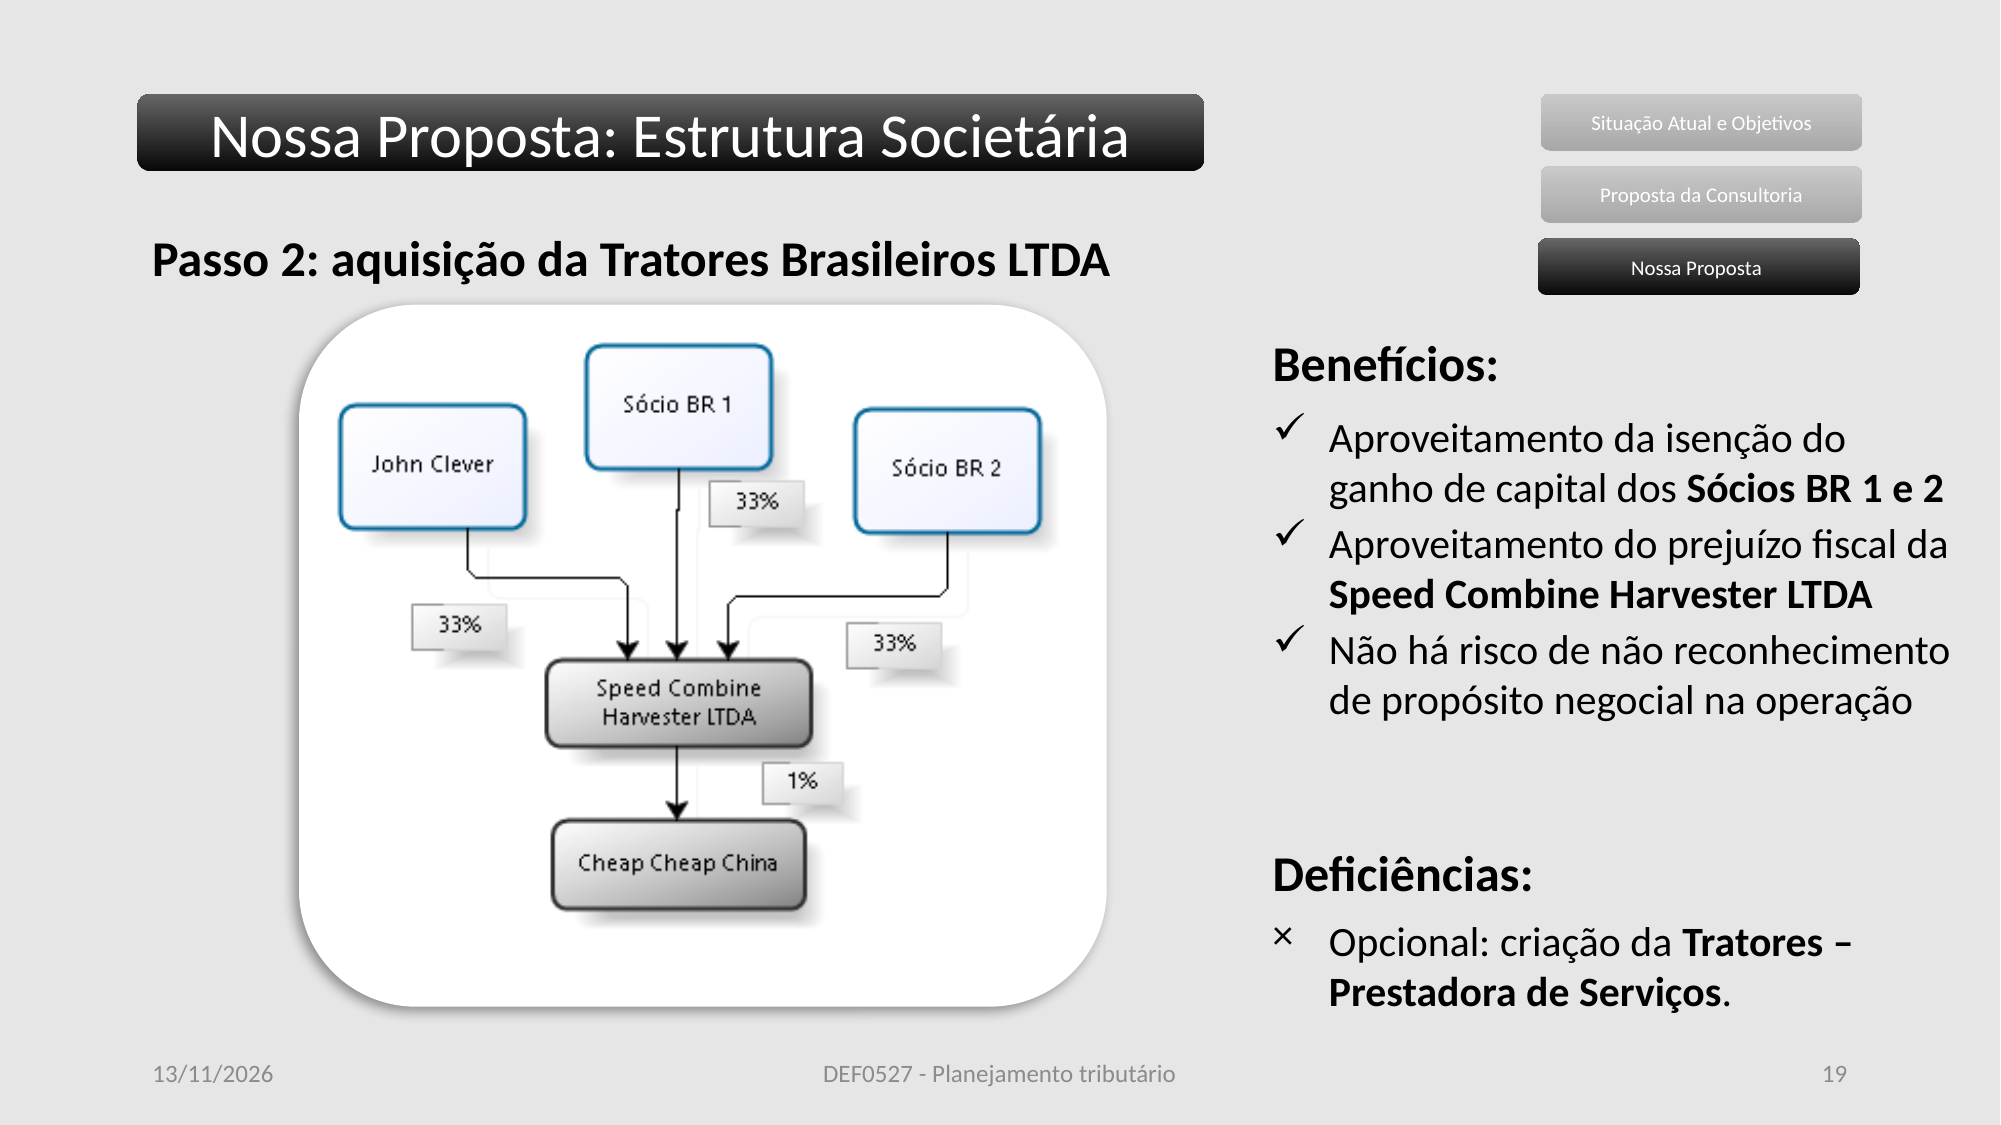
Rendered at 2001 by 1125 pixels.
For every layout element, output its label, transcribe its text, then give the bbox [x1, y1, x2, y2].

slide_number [137, 1042, 588, 1103]
text_box Passo 2: aquisição da Tratores Brasileiros LTDA [137, 189, 1484, 294]
picture [298, 304, 1107, 1007]
text_box Situação Atual e Objetivos [1540, 93, 1863, 151]
text_box Nossa Proposta: Estrutura Societária [137, 93, 1205, 172]
text_box Nossa Proposta [1537, 238, 1860, 296]
slide_number 19 [1412, 1042, 1863, 1103]
footer DEF0527 - Planejamento tributário [662, 1042, 1338, 1103]
text_box Benefícios: Aproveitamento da isenção do ganho de capital dos Sócios BR 1 e 2 Aproveitamento do prejuízo fiscal da Speed Combine Harvester LTDA Não há risco de não reconhecimento de propósito negocial na operação Deficiências: Opcional: criação da Tratores – Prestadora de Serviços. [1257, 324, 1972, 1022]
text_box Proposta da Consultoria [1540, 166, 1863, 224]
